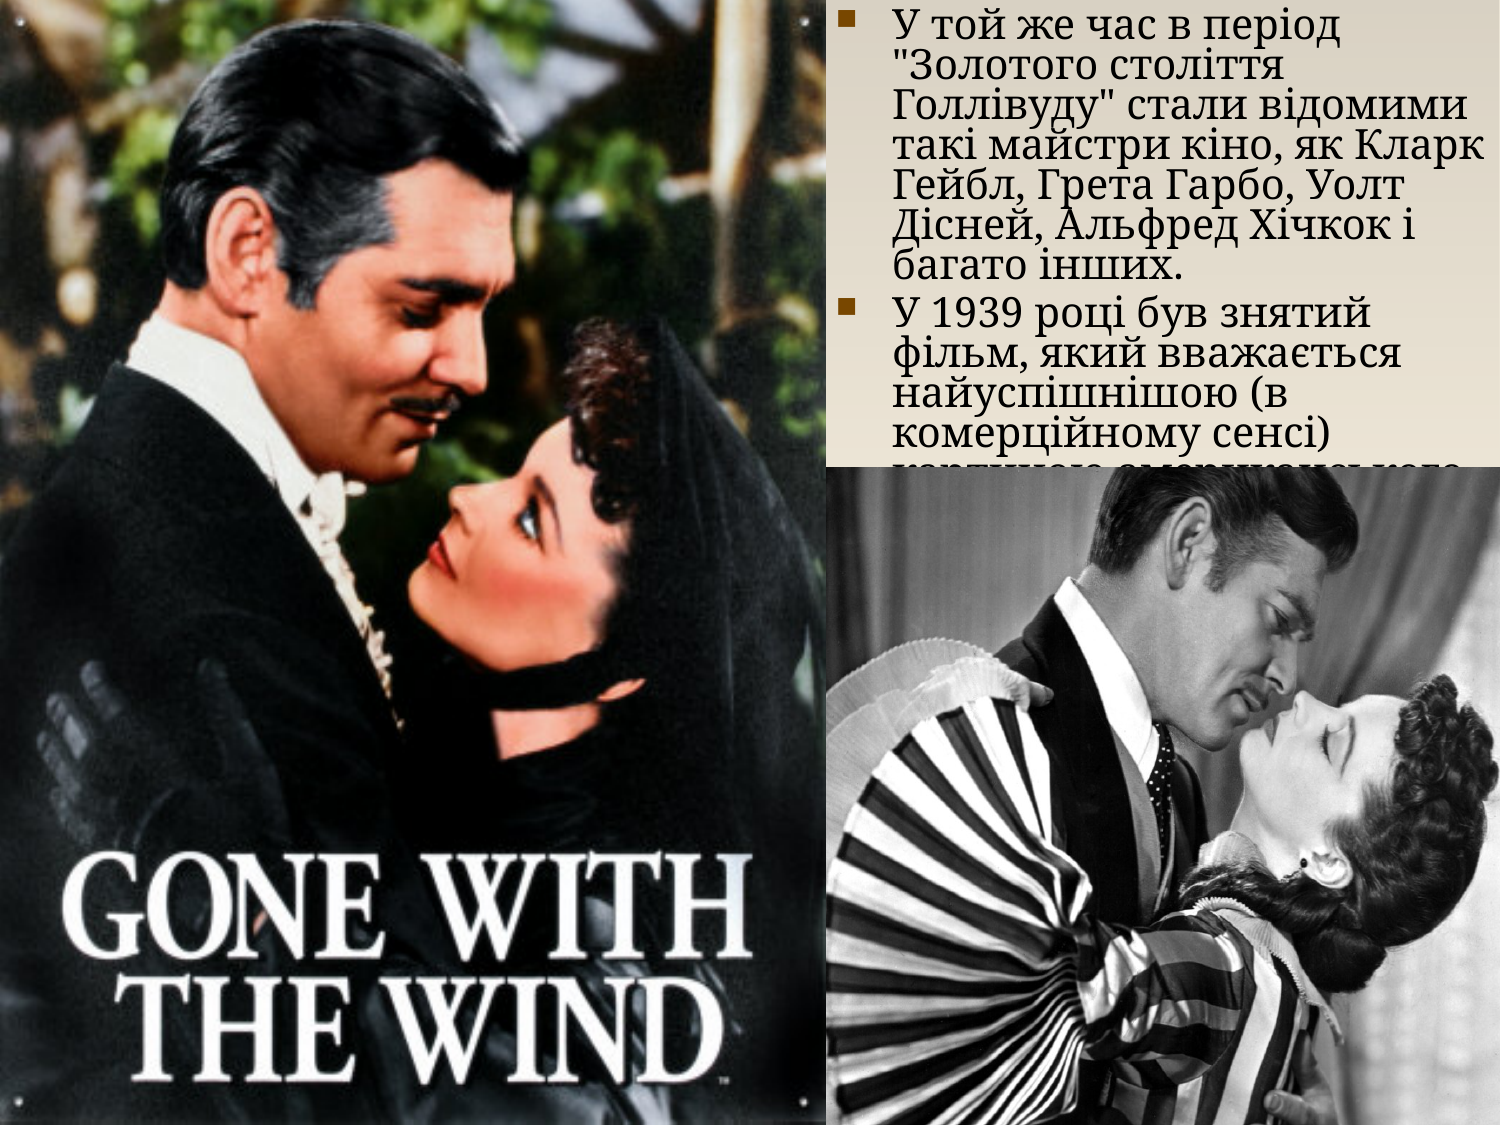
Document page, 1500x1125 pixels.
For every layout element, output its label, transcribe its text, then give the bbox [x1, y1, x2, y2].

picture [0, 0, 1500, 1125]
list У той же час в період "Золотого століття Голлівуду" стали відомими такі майстри кіно, як Кларк Гейбл, Грета Гарбо, Уолт Дісней, Альфред Хічкок і багато інших. У 1939 році був знятий фільм, який вважається найуспішнішою (в комерційному сенсі) картиною американського кінематографа - "Віднесені вітром". [827, 0, 1500, 467]
